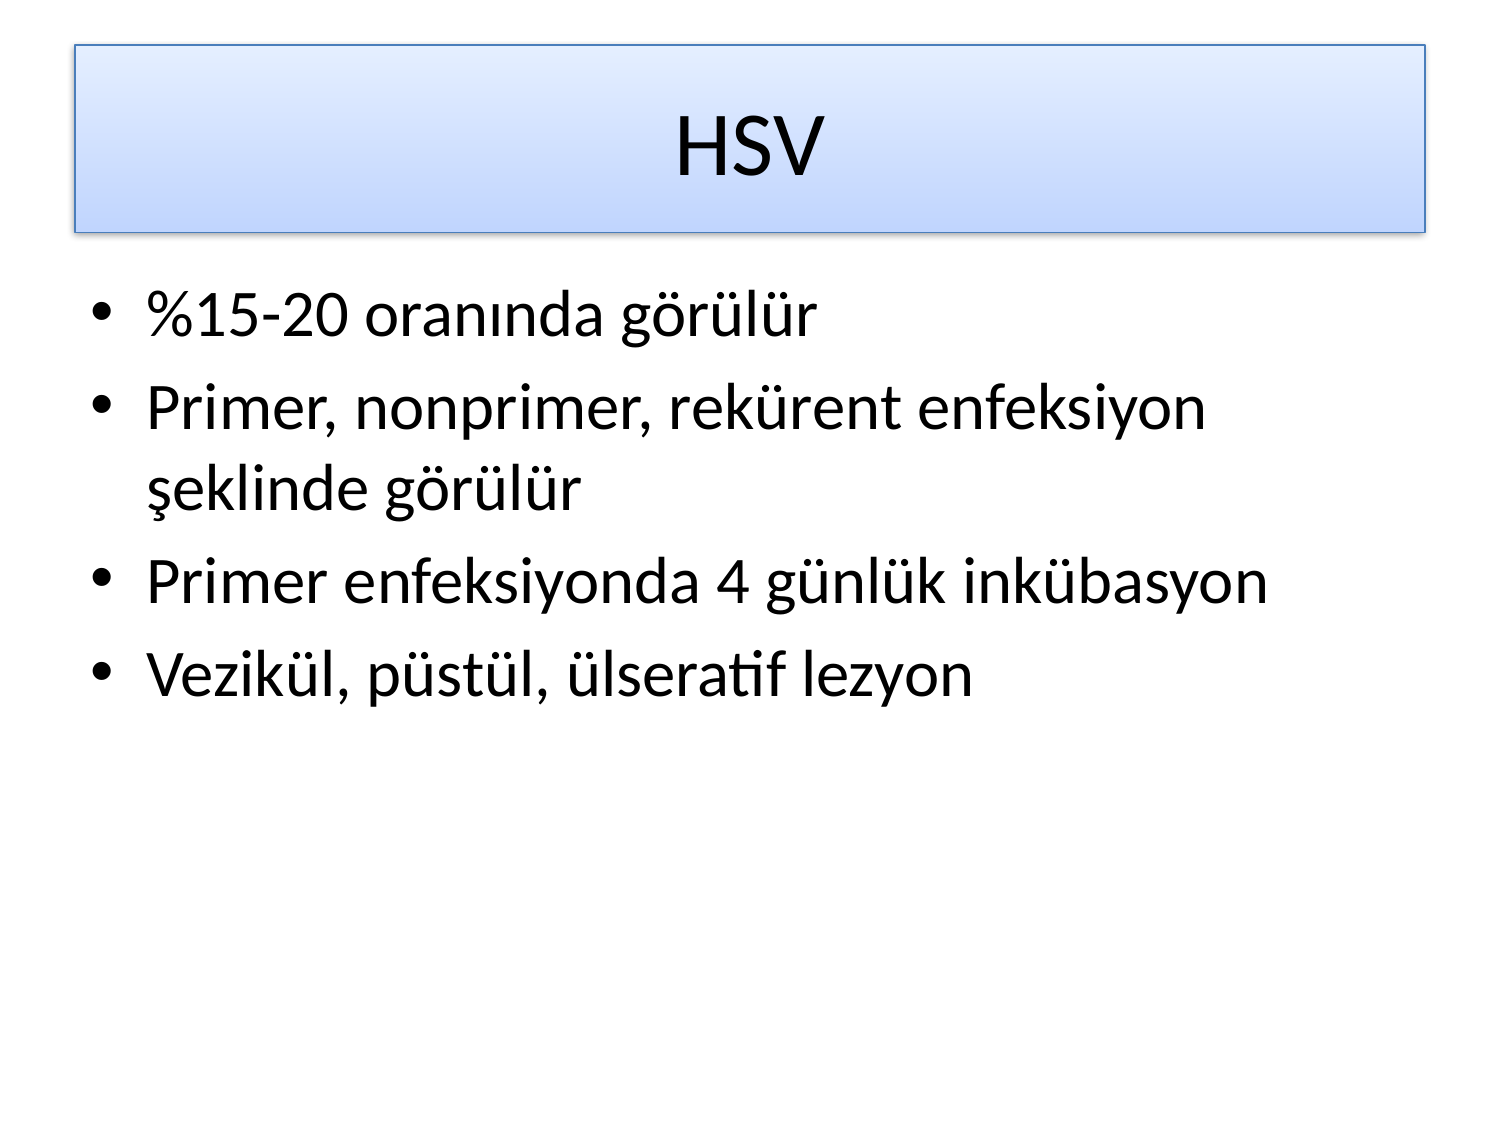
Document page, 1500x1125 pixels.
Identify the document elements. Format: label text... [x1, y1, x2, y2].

title HSV [74, 44, 1426, 233]
list %15-20 oranında görülür Primer, nonprimer, rekürent enfeksiyon şeklinde görülür Primer enfeksiyonda 4 günlük inkübasyon Vezikül, püstül, ülseratif lezyon [75, 262, 1425, 1005]
